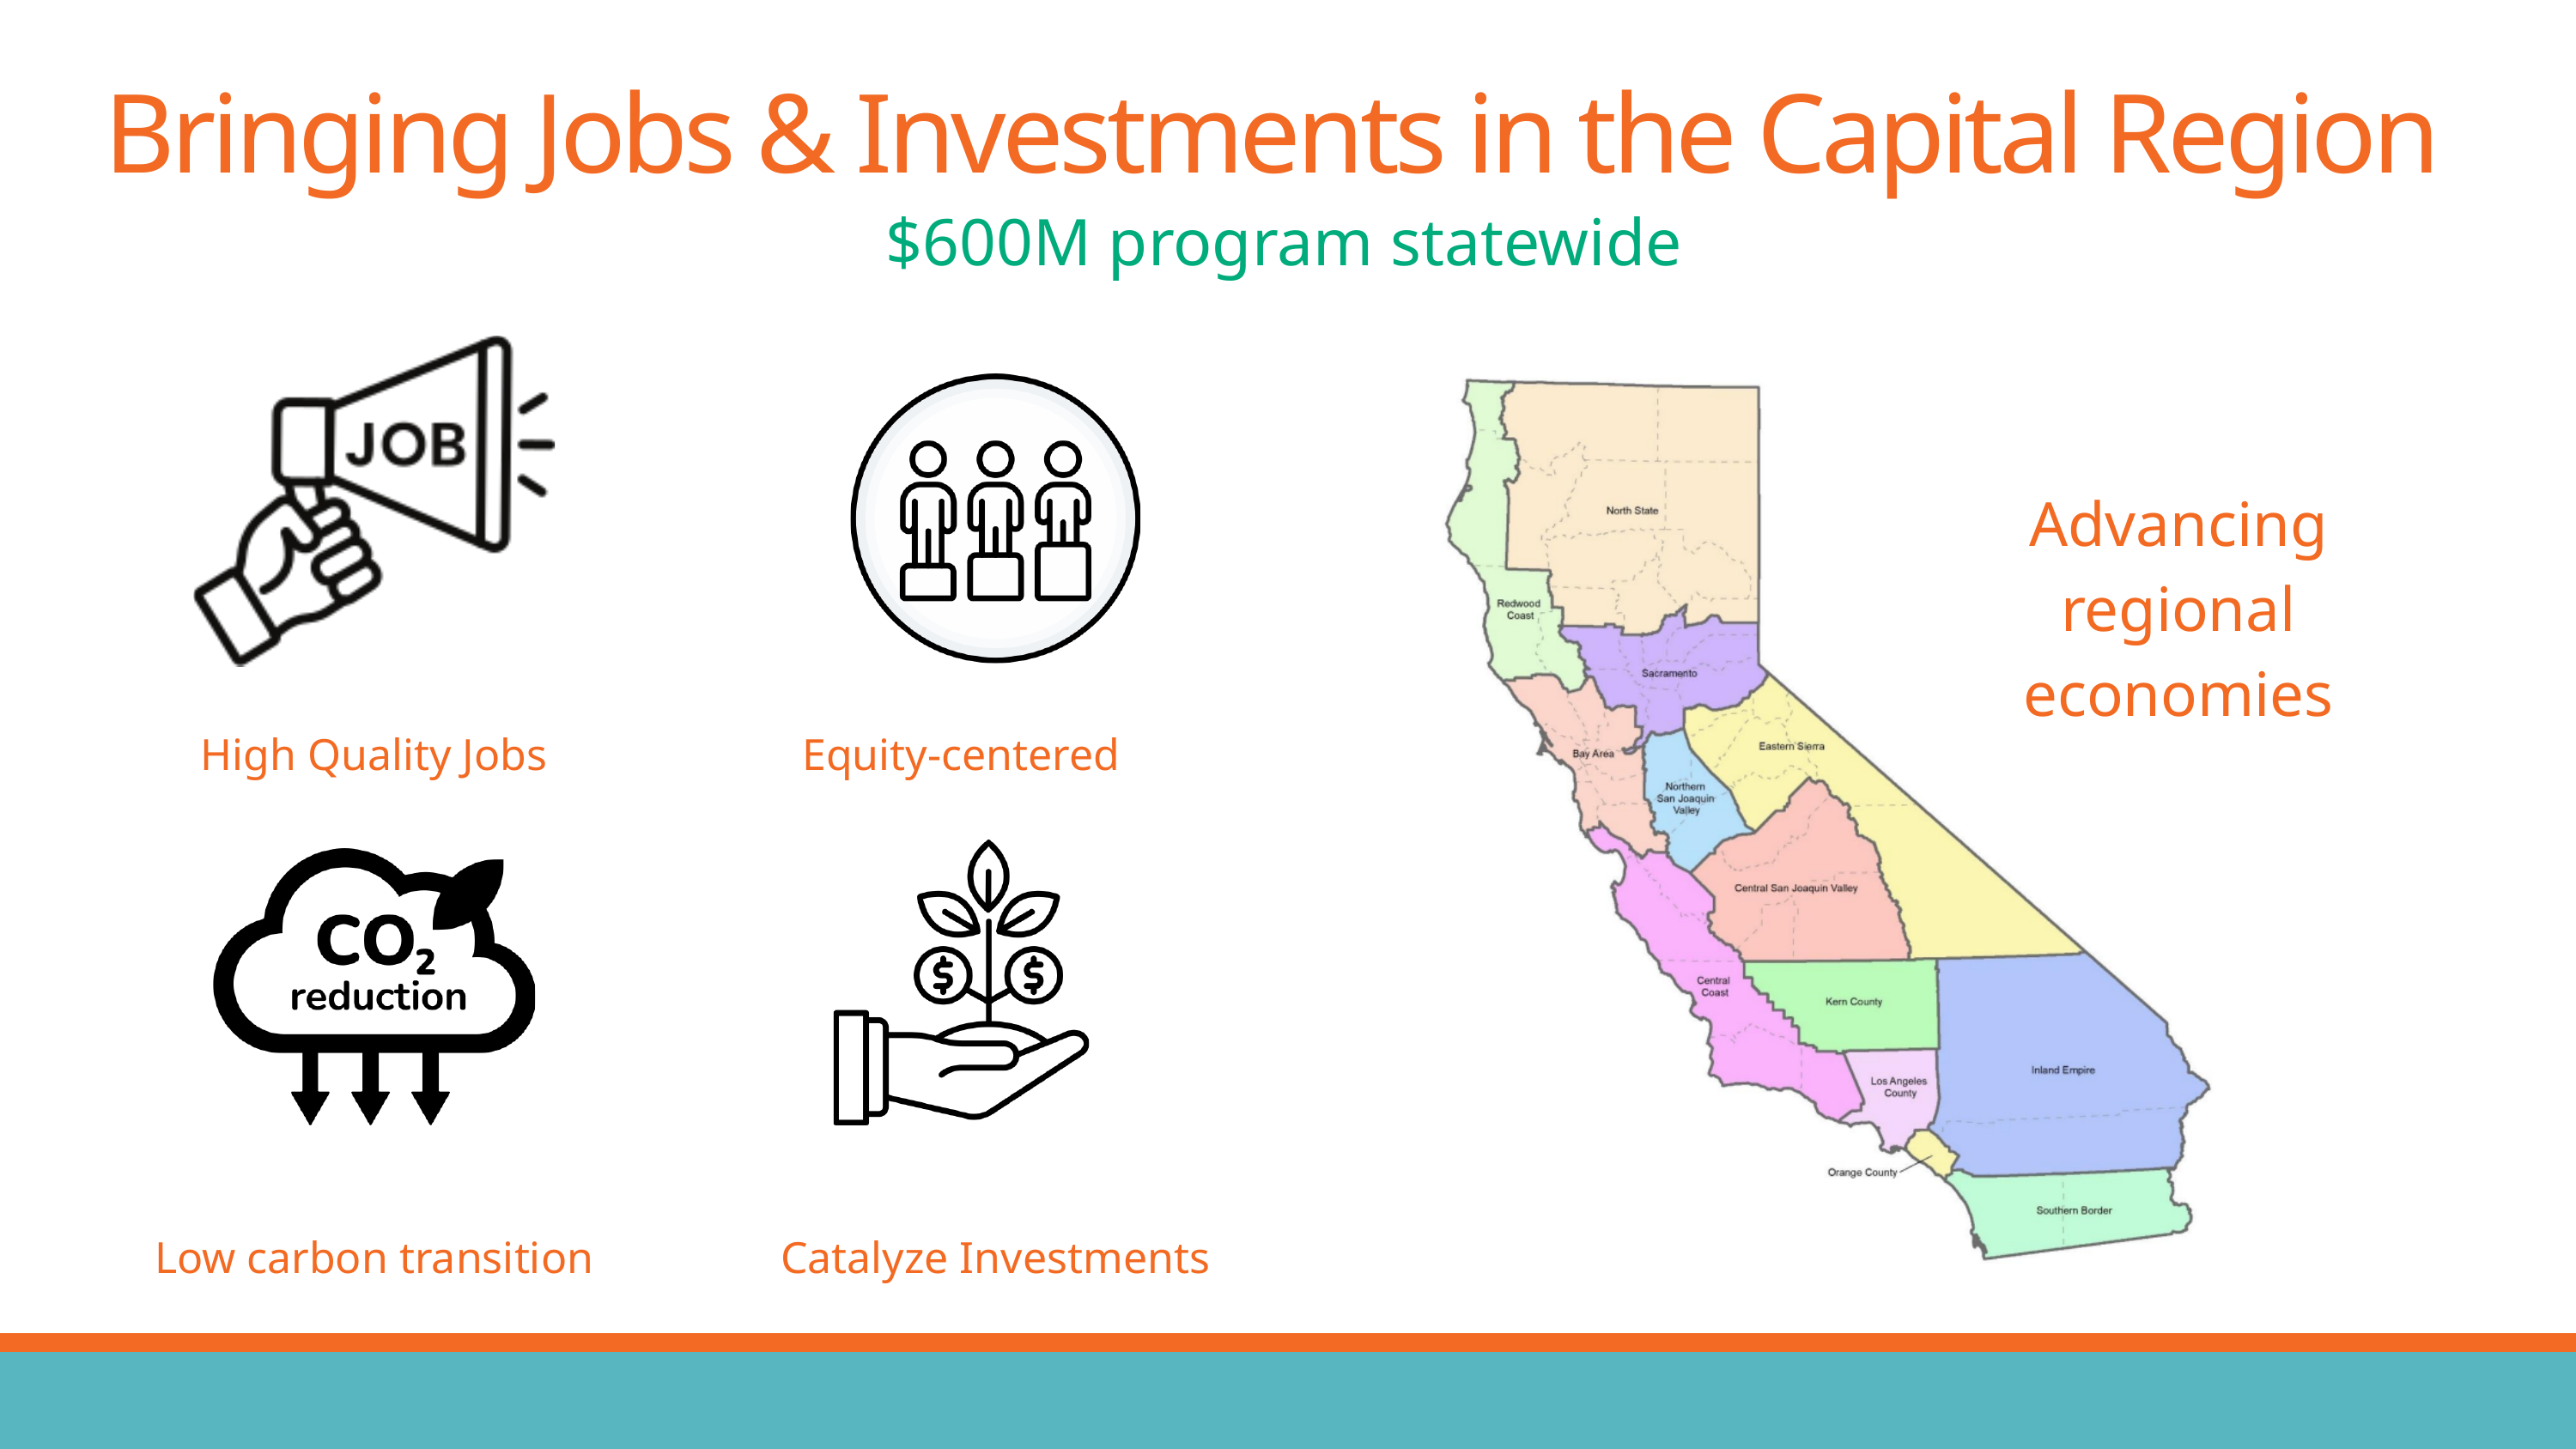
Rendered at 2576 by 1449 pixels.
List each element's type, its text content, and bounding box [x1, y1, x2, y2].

text_box Advancing regional economies [1971, 473, 2386, 730]
text_box Equity-centered [753, 718, 1170, 779]
text_box [833, 840, 1090, 1125]
text_box Bringing Jobs & Investments in the Capital Region [44, 82, 2524, 188]
text_box $600M program statewide [44, 188, 2524, 279]
text_box Catalyze Investments [746, 1222, 1244, 1282]
text_box Low carbon transition [125, 1222, 623, 1282]
text_box [193, 336, 556, 667]
text_box High Quality Jobs [166, 718, 582, 779]
text_box [850, 373, 1141, 664]
text_box [213, 848, 536, 1125]
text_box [0, 1332, 2576, 1351]
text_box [0, 1351, 2576, 1449]
text_box [1415, 362, 2237, 1278]
